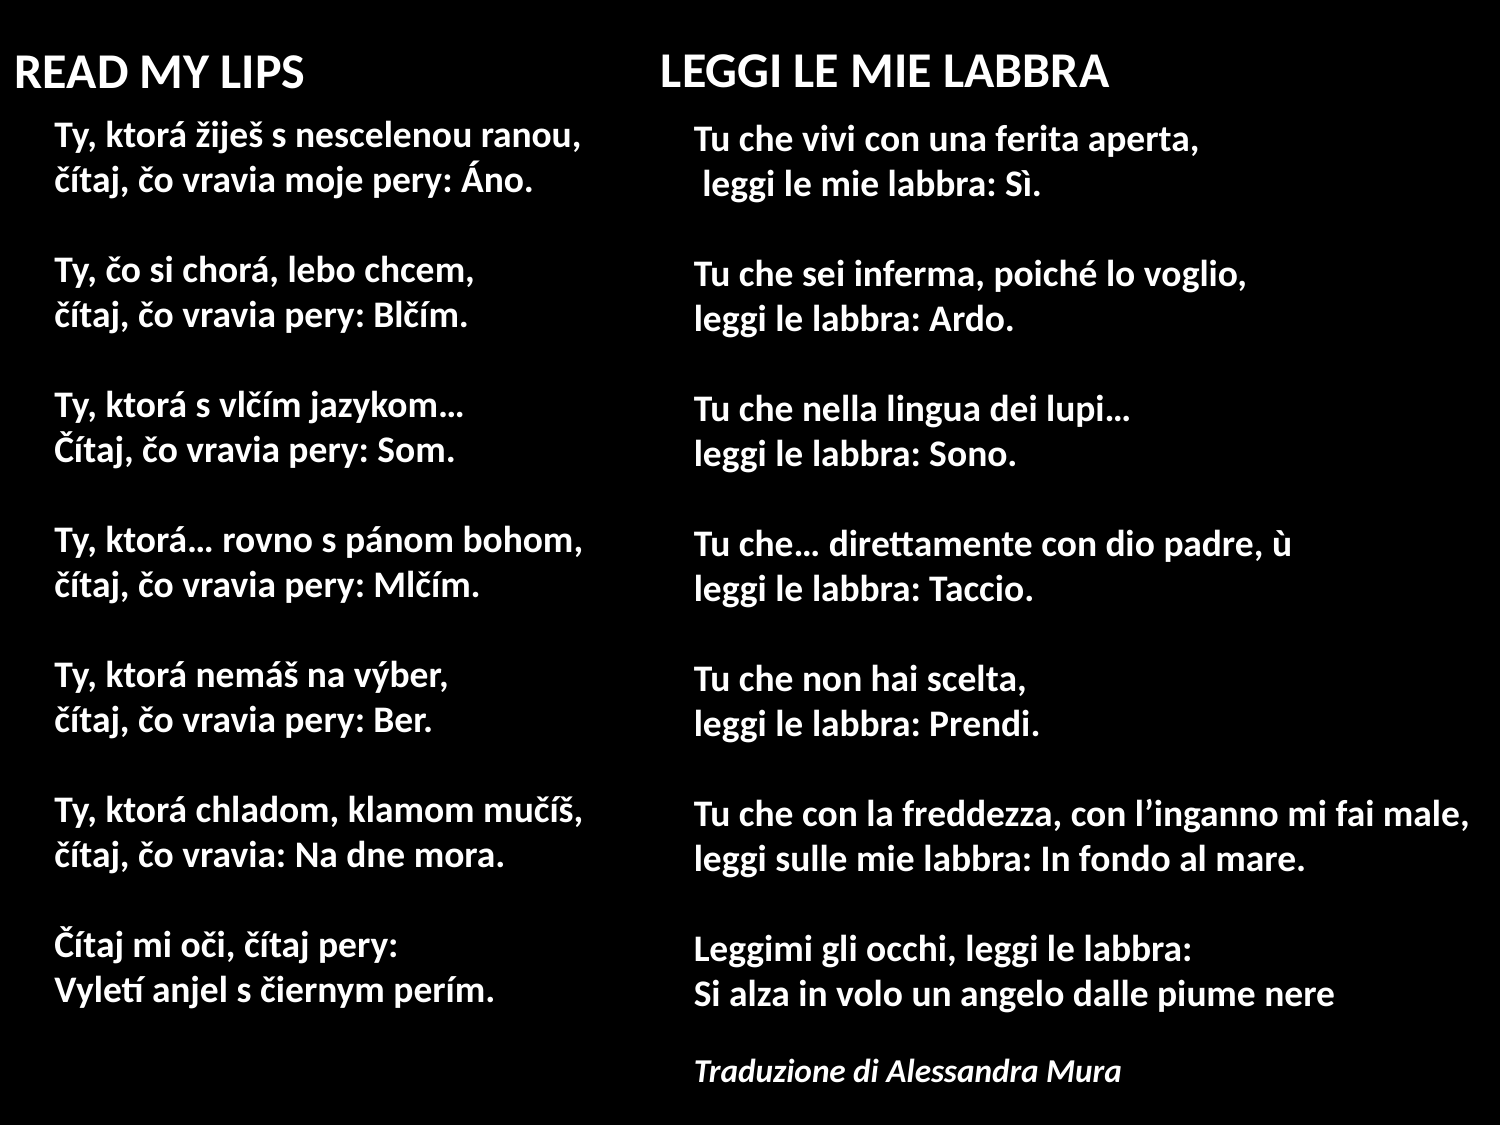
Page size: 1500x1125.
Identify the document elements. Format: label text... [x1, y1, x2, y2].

text_box Tu che vivi con una ferita aperta, leggi le mie labbra: Sì. Tu che sei inferma, poiché lo voglio, leggi le labbra: Ardo. Tu che nella lingua dei lupi… leggi le labbra: Sono. Tu che… direttamente con dio padre, ù leggi le labbra: Taccio. Tu che non hai scelta, leggi le labbra: Prendi. Tu che con la freddezza, con l’inganno mi fai male, leggi sulle mie labbra: In fondo al mare. Leggimi gli occhi, leggi le labbra: Si alza in volo un angelo dalle piume nere Traduzione di Alessandra Mura [679, 107, 1500, 1097]
text_box READ MY LIPS [0, 30, 644, 106]
text_box Ty, ktorá žiješ s nescelenou ranou, čítaj, čo vravia moje pery: Áno. Ty, čo si chorá, lebo chcem, čítaj, čo vravia pery: Blčím. Ty, ktorá s vlčím jazykom… Čítaj, čo vravia pery: Som. Ty, ktorá… rovno s pánom bohom, čítaj, čo vravia pery: Mlčím. Ty, ktorá nemáš na výber, čítaj, čo vravia pery: Ber. Ty, ktorá chladom, klamom mučíš, čítaj, čo vravia: Na dne mora. Čítaj mi oči, čítaj pery: Vyletí anjel s čiernym perím. [39, 102, 1481, 1057]
text_box LEGGI LE MIE LABBRA [646, 29, 1408, 102]
